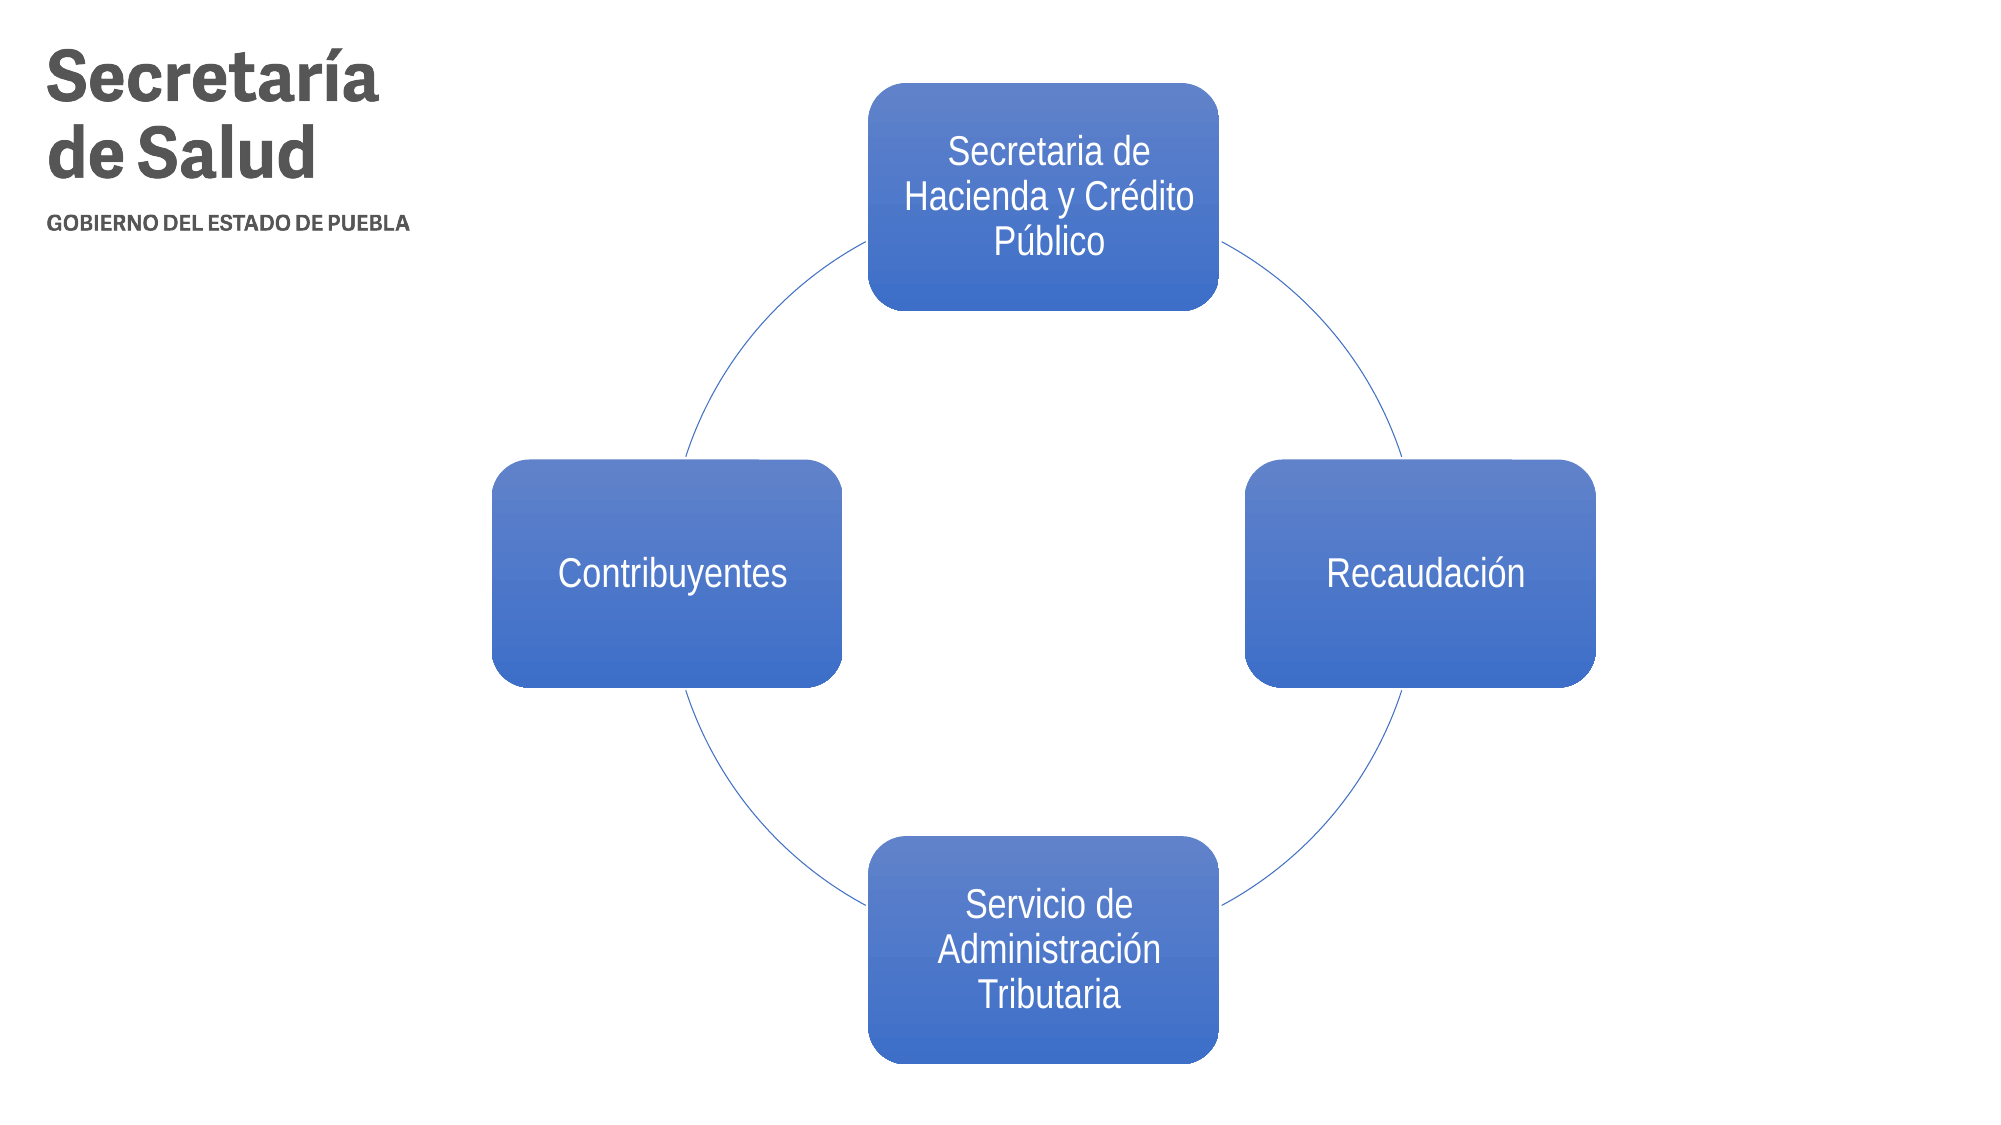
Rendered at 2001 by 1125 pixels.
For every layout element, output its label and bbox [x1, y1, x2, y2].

list [139, 82, 1948, 1065]
picture [47, 48, 410, 231]
